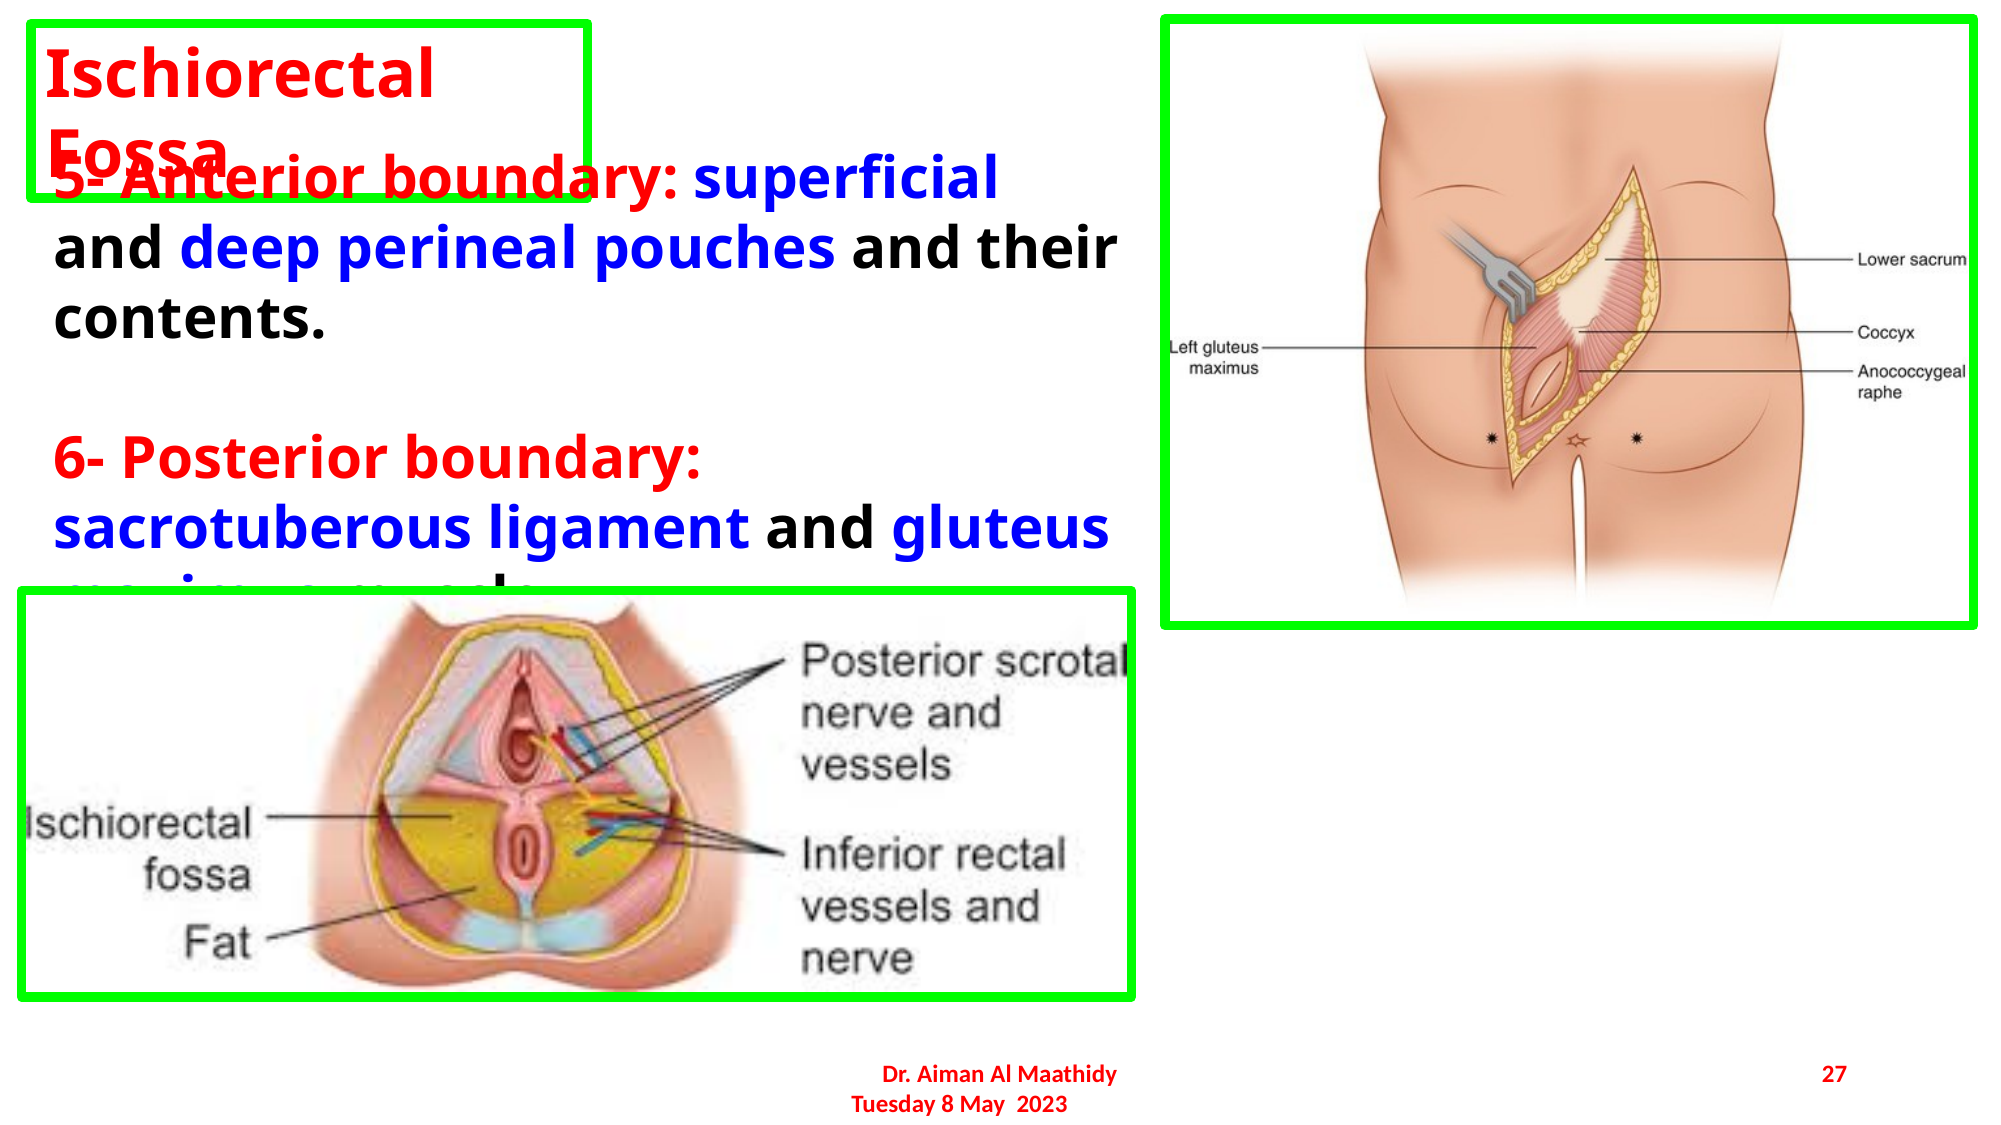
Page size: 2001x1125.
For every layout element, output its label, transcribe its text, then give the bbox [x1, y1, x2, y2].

footer Dr. Aiman Al Maathidy [662, 1042, 1338, 1103]
text_box Ischiorectal Fossa [31, 23, 588, 132]
slide_number 27 [1412, 1042, 1863, 1103]
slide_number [836, 1103, 1287, 1125]
picture [26, 595, 1127, 993]
text_box 5- Anterior boundary: superficial and deep perineal pouches and their contents. 6- Posterior boundary: sacrotuberous ligament and gluteus maximus muscle. [1, 132, 1137, 638]
picture [1169, 23, 1969, 621]
